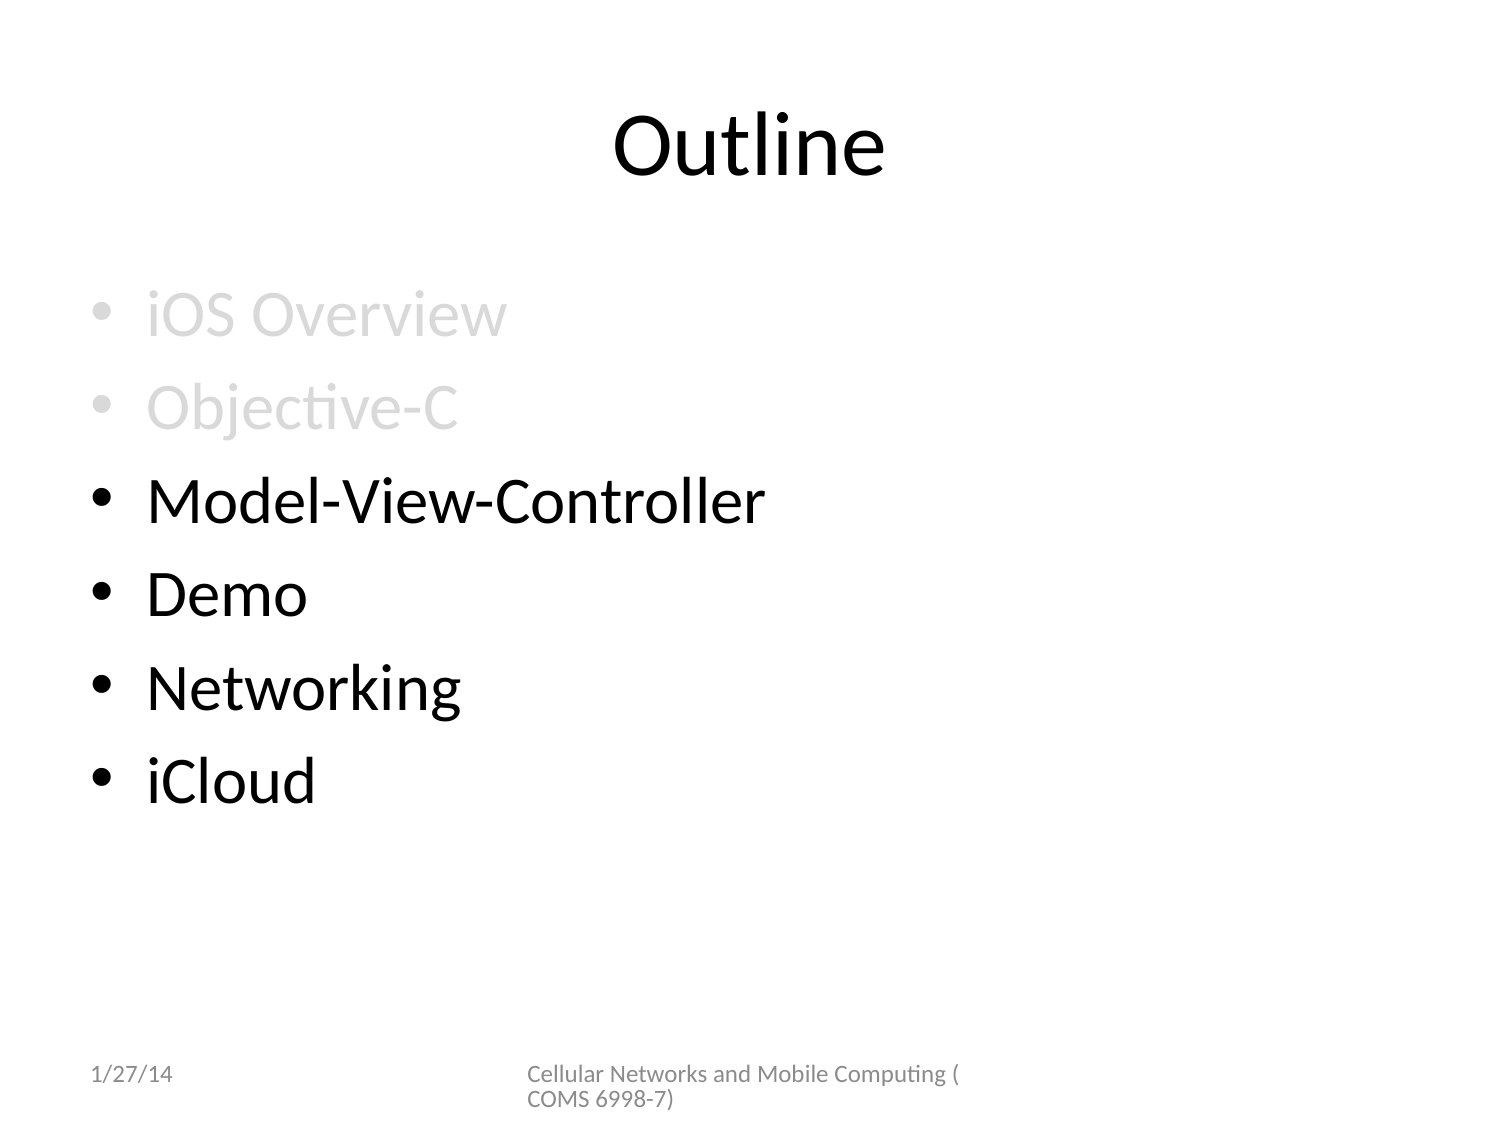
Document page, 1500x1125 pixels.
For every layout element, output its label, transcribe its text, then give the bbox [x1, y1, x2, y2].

footer Cellular Networks and Mobile Computing (COMS 6998-7) [512, 1042, 988, 1103]
list iOS Overview Objective-C Model-View-Controller Demo Networking iCloud [75, 262, 1425, 1005]
title Outline [75, 45, 1425, 233]
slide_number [75, 1042, 425, 1103]
